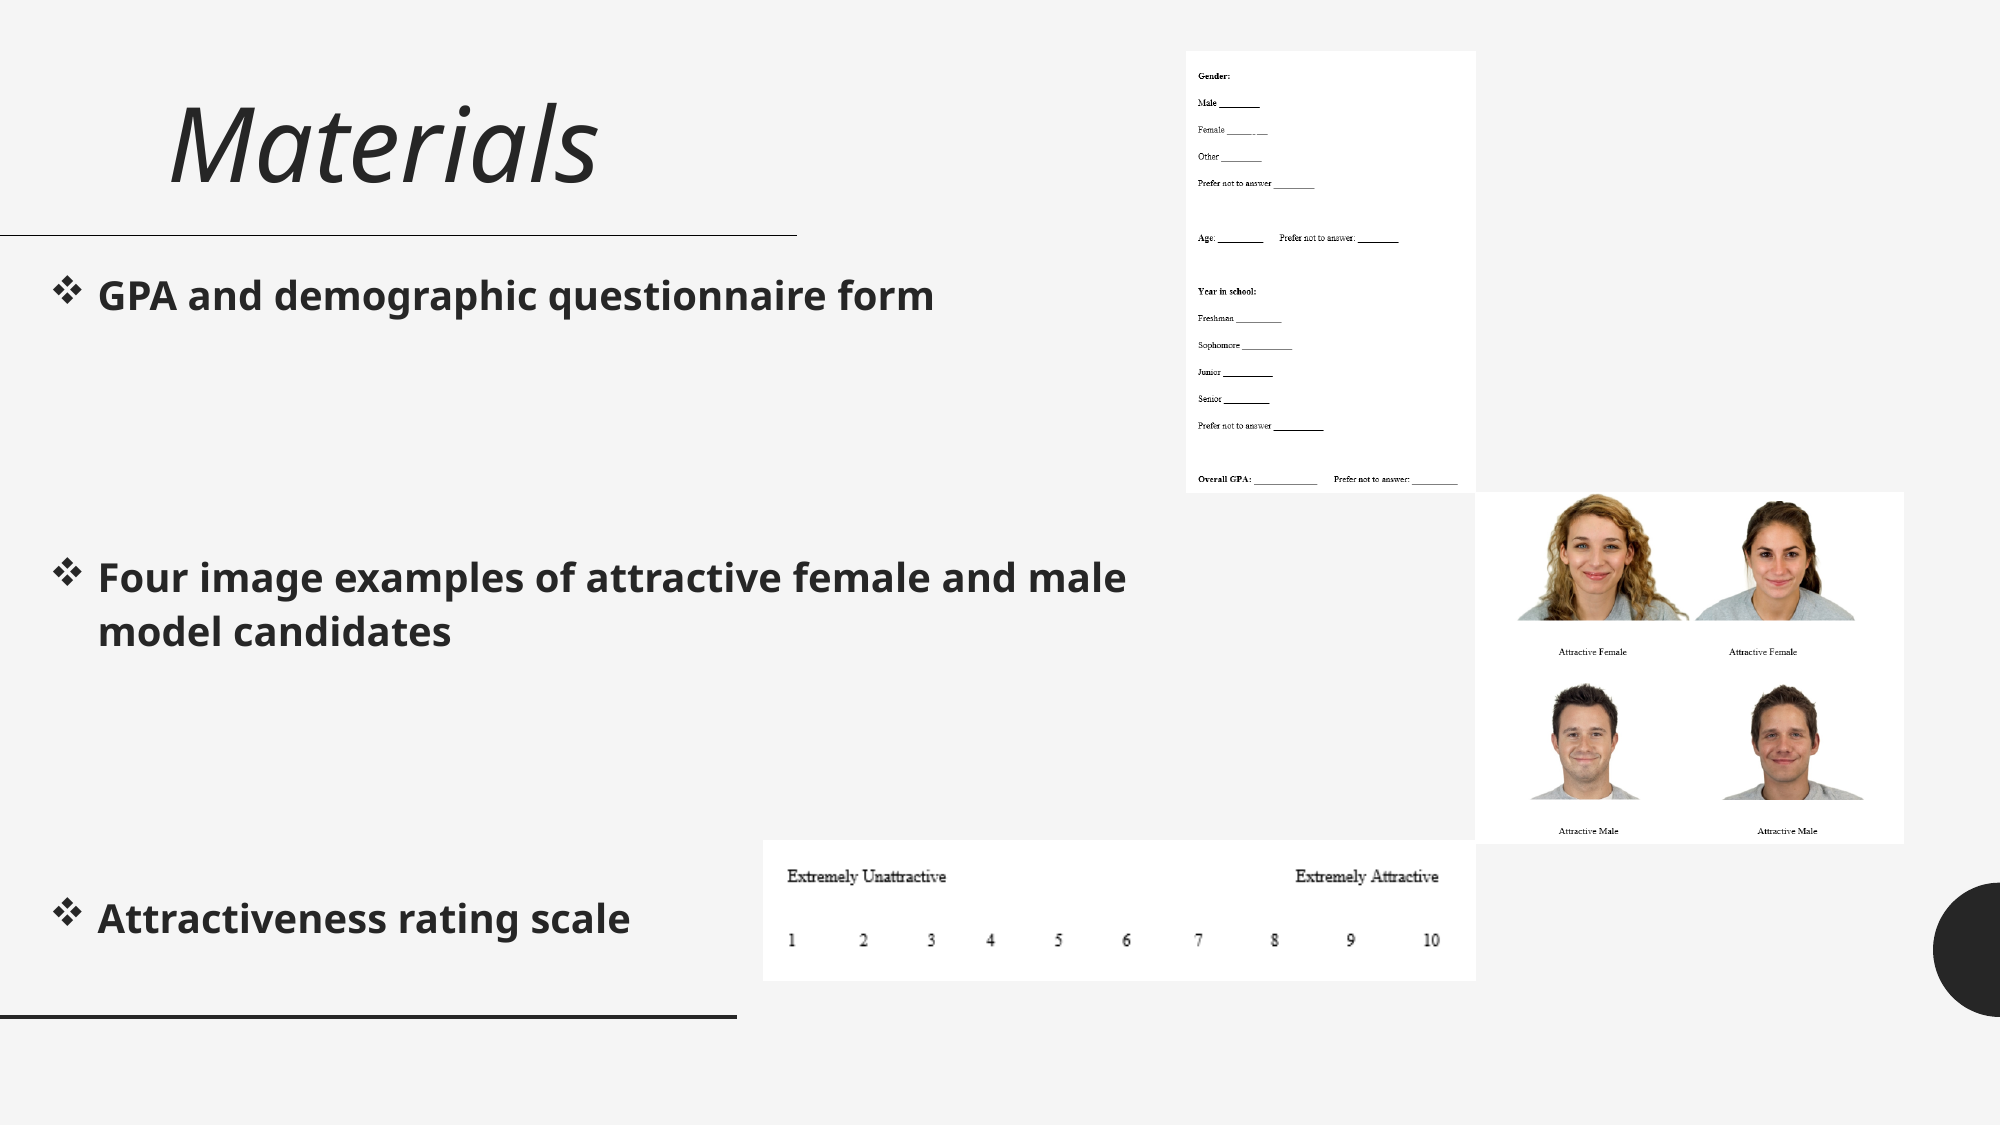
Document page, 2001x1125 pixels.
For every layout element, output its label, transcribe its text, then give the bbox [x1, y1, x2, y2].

title Materials [57, 85, 616, 229]
list GPA and demographic questionnaire form Four image examples of attractive female and male model candidates Attractiveness rating scale [34, 257, 1189, 949]
picture [763, 51, 1904, 981]
